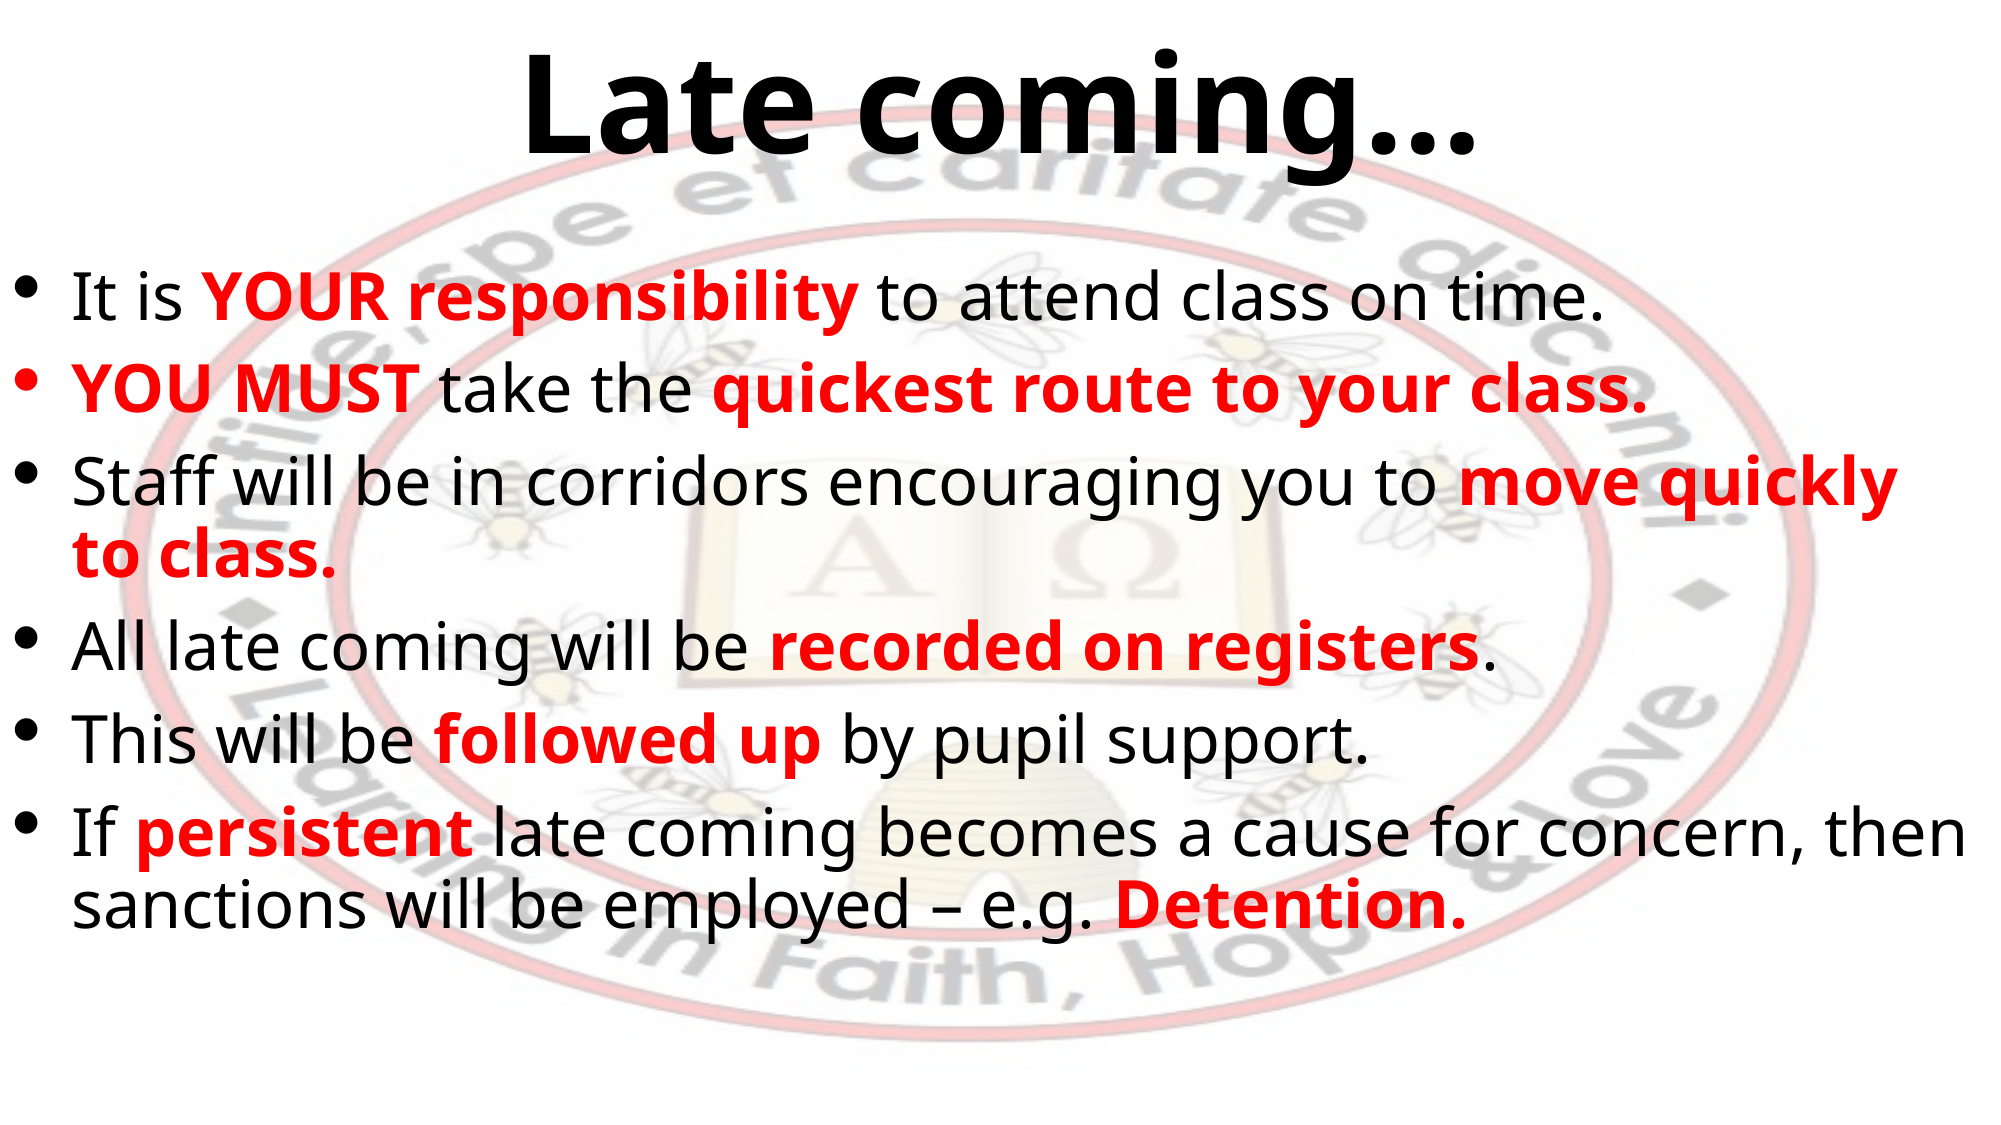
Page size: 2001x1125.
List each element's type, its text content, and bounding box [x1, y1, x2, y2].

list It is YOUR responsibility to attend class on time. YOU MUST take the quickest route to your class. Staff will be in corridors encouraging you to move quickly to class. All late coming will be recorded on registers. This will be followed up by pupil support. If persistent late coming becomes a cause for concern, then sanctions will be employed – e.g. Detention. [0, 254, 2000, 1103]
title Late coming… [0, 0, 2000, 218]
